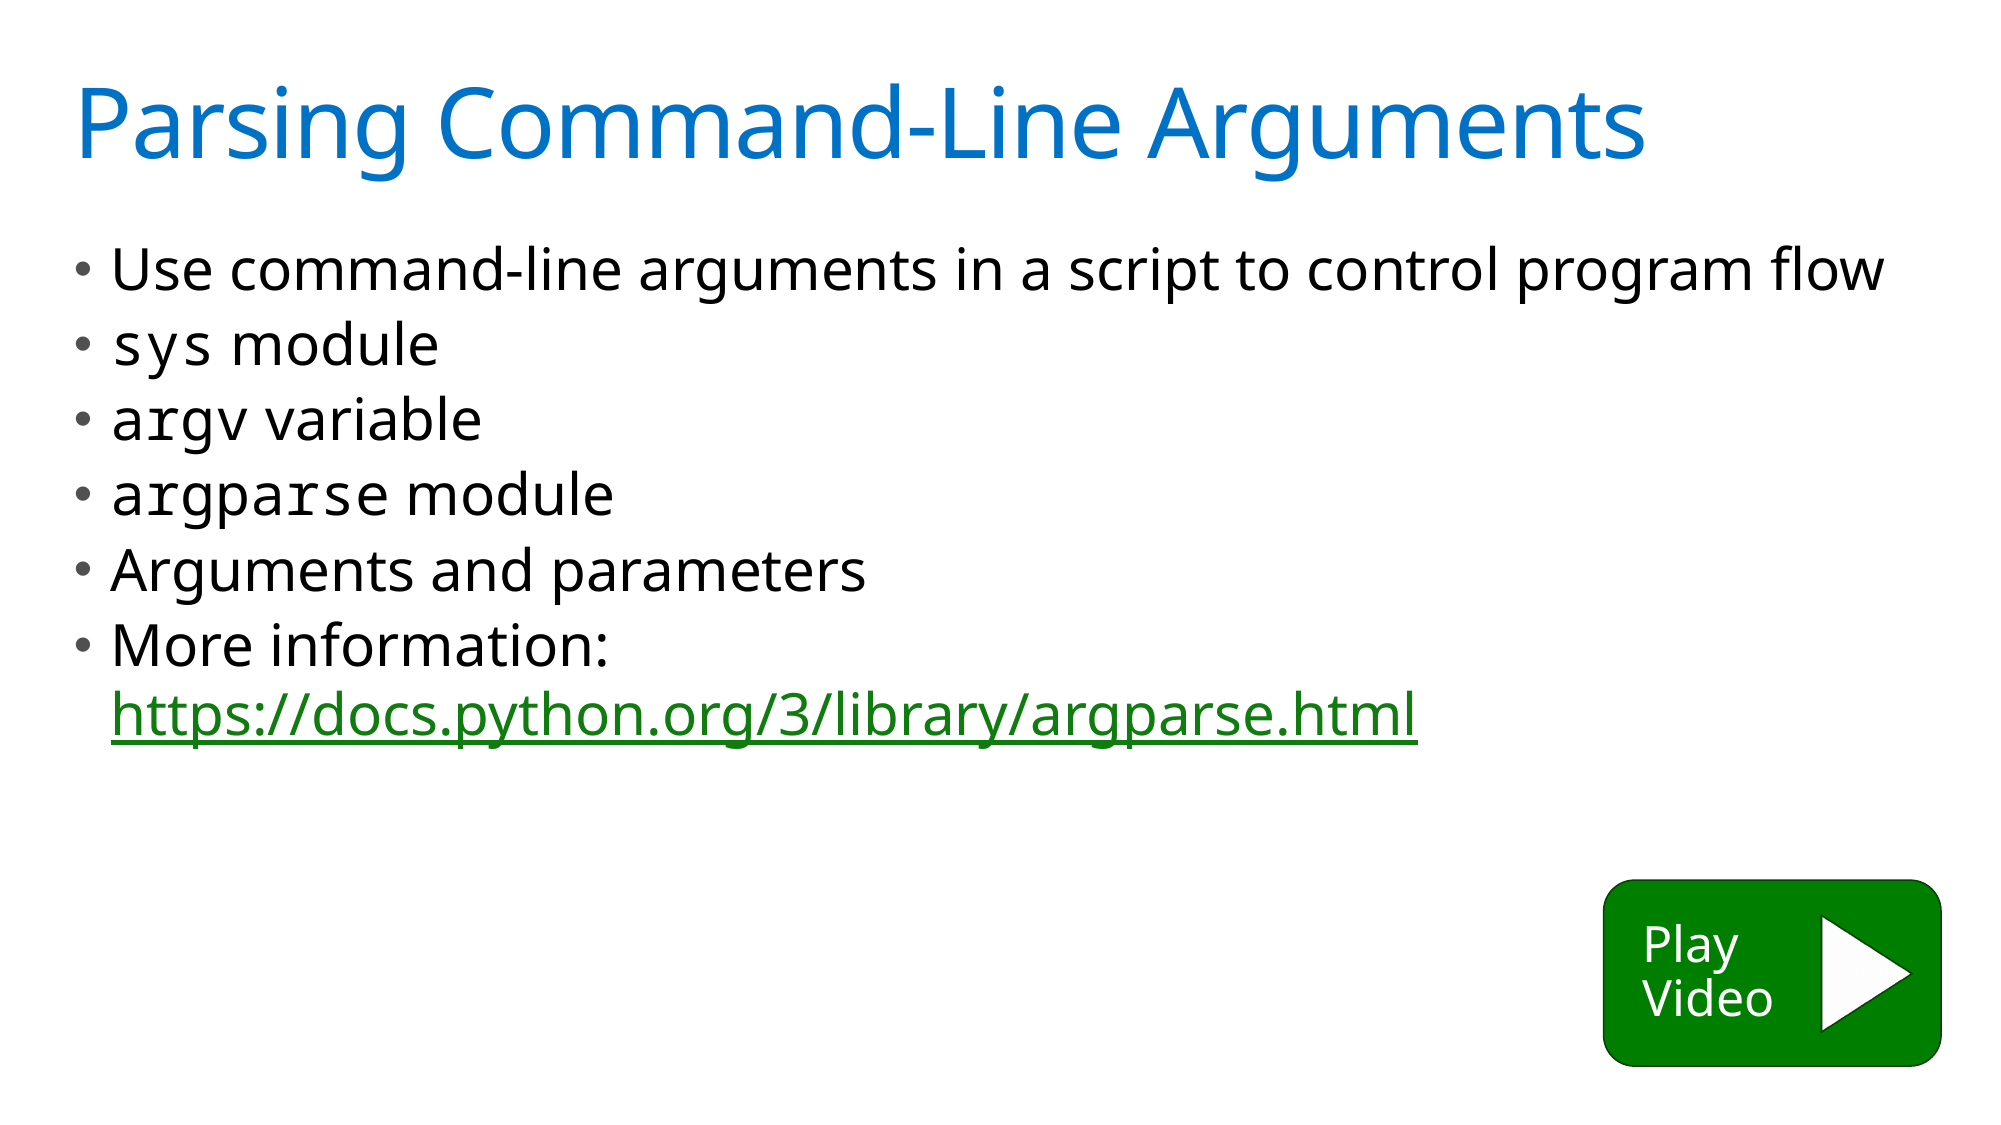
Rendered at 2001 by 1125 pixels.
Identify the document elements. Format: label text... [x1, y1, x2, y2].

title Parsing Command-Line Arguments [58, 58, 1942, 206]
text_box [1603, 879, 1942, 1067]
list Use command-line arguments in a script to control program flow sys module argv variable argparse module Arguments and parameters More information: https://docs.python.org/3/library/argparse.html [58, 224, 1942, 701]
